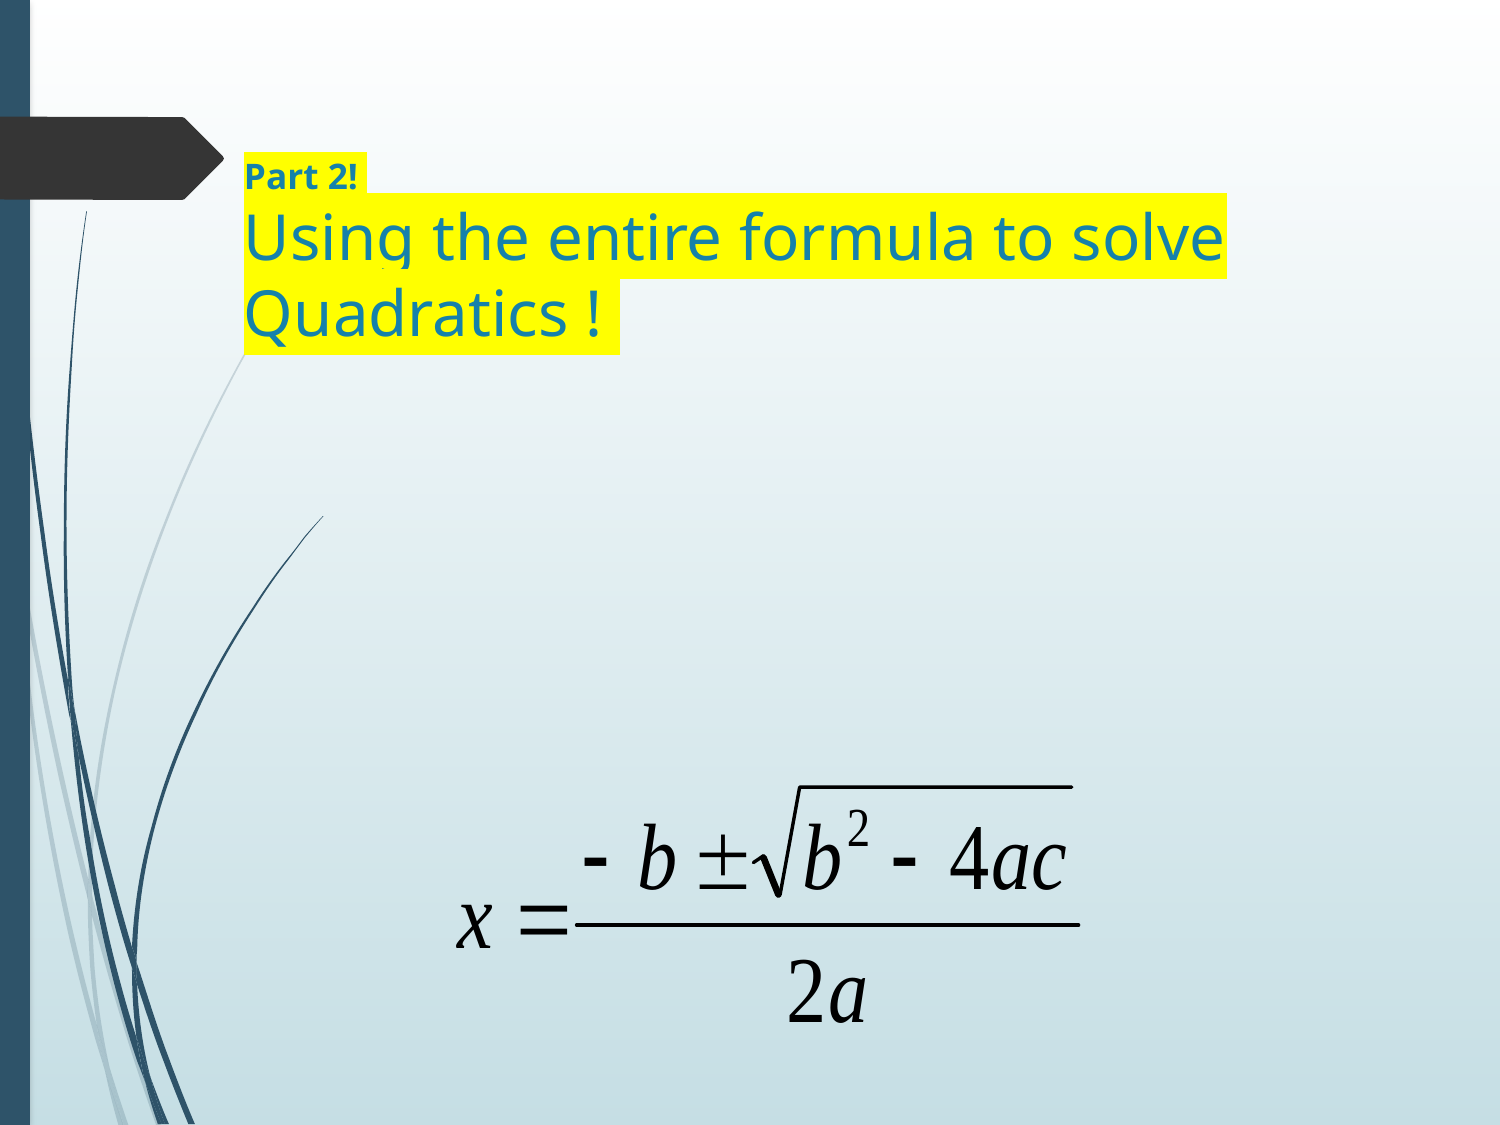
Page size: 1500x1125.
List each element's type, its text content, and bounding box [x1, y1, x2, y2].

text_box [441, 767, 1098, 1043]
title Part 2! Using the entire formula to solve Quadratics ! [229, 147, 1310, 358]
